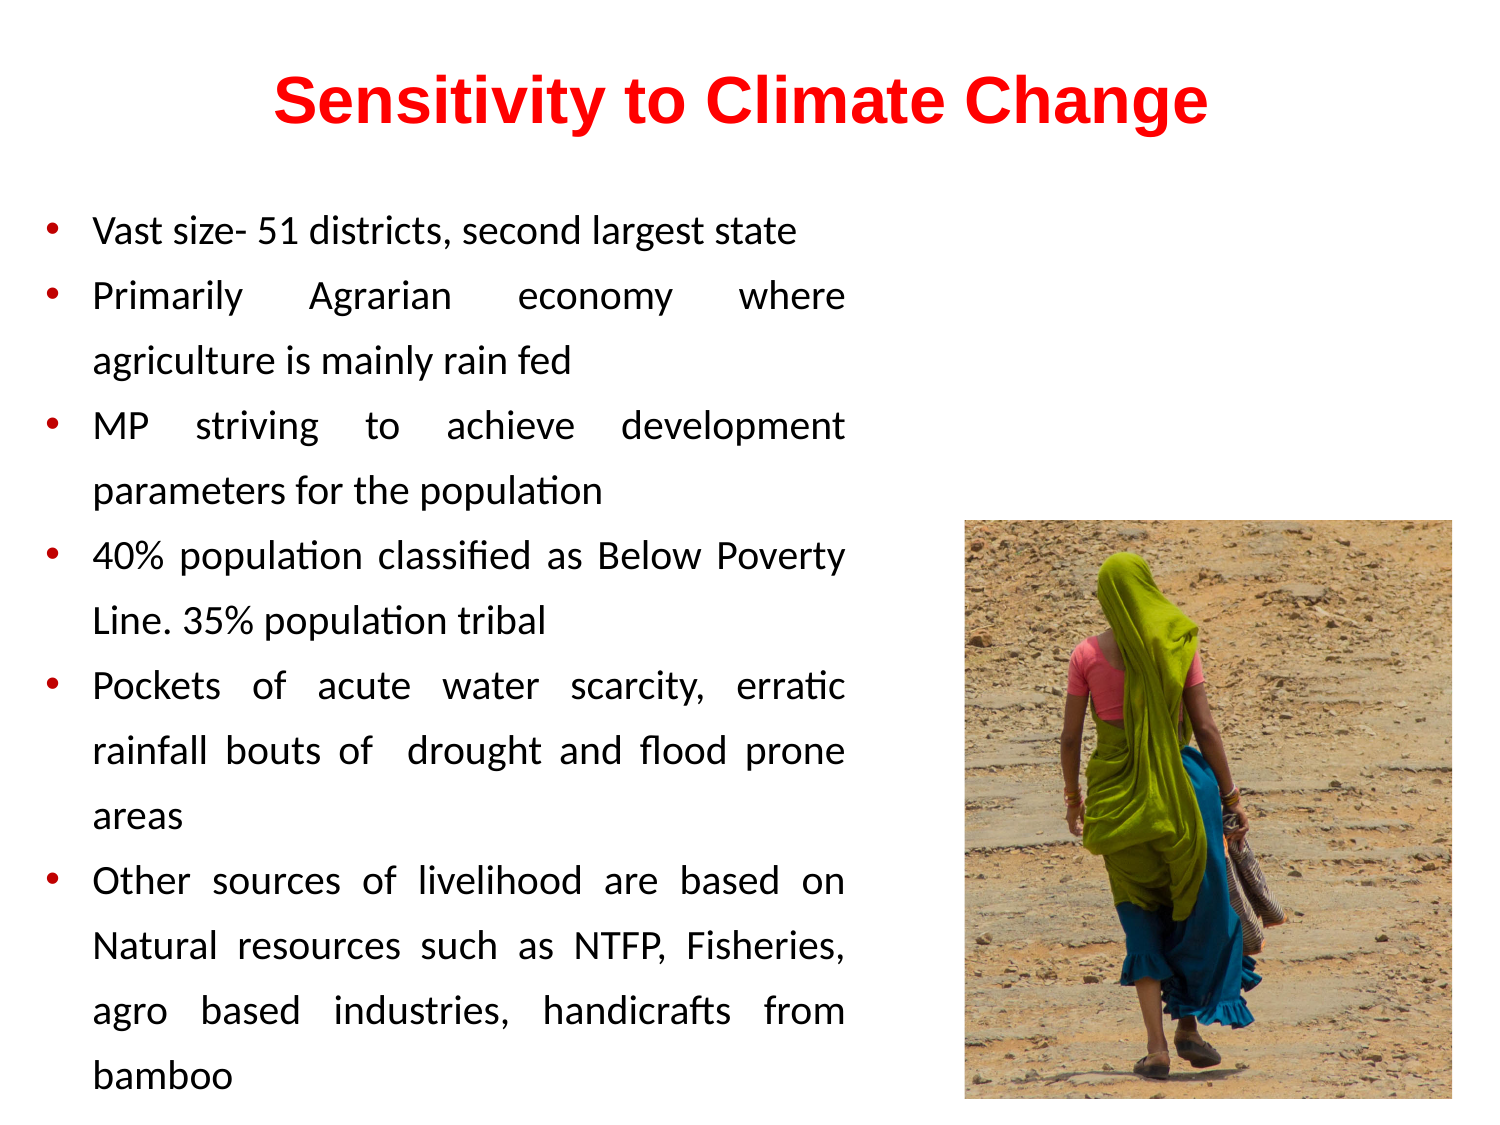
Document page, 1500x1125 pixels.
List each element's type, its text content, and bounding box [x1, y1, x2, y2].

text_box Vast size- 51 districts, second largest state Primarily Agrarian economy where agriculture is mainly rain fed MP striving to achieve development parameters for the population 40% population classified as Below Poverty Line. 35% population tribal Pockets of acute water scarcity, erratic rainfall bouts of drought and flood prone areas Other sources of livelihood are based on Natural resources such as NTFP, Fisheries, agro based industries, handicrafts from bamboo [29, 178, 863, 1108]
text_box Sensitivity to Climate Change [122, 33, 1361, 160]
picture [964, 520, 1453, 1099]
